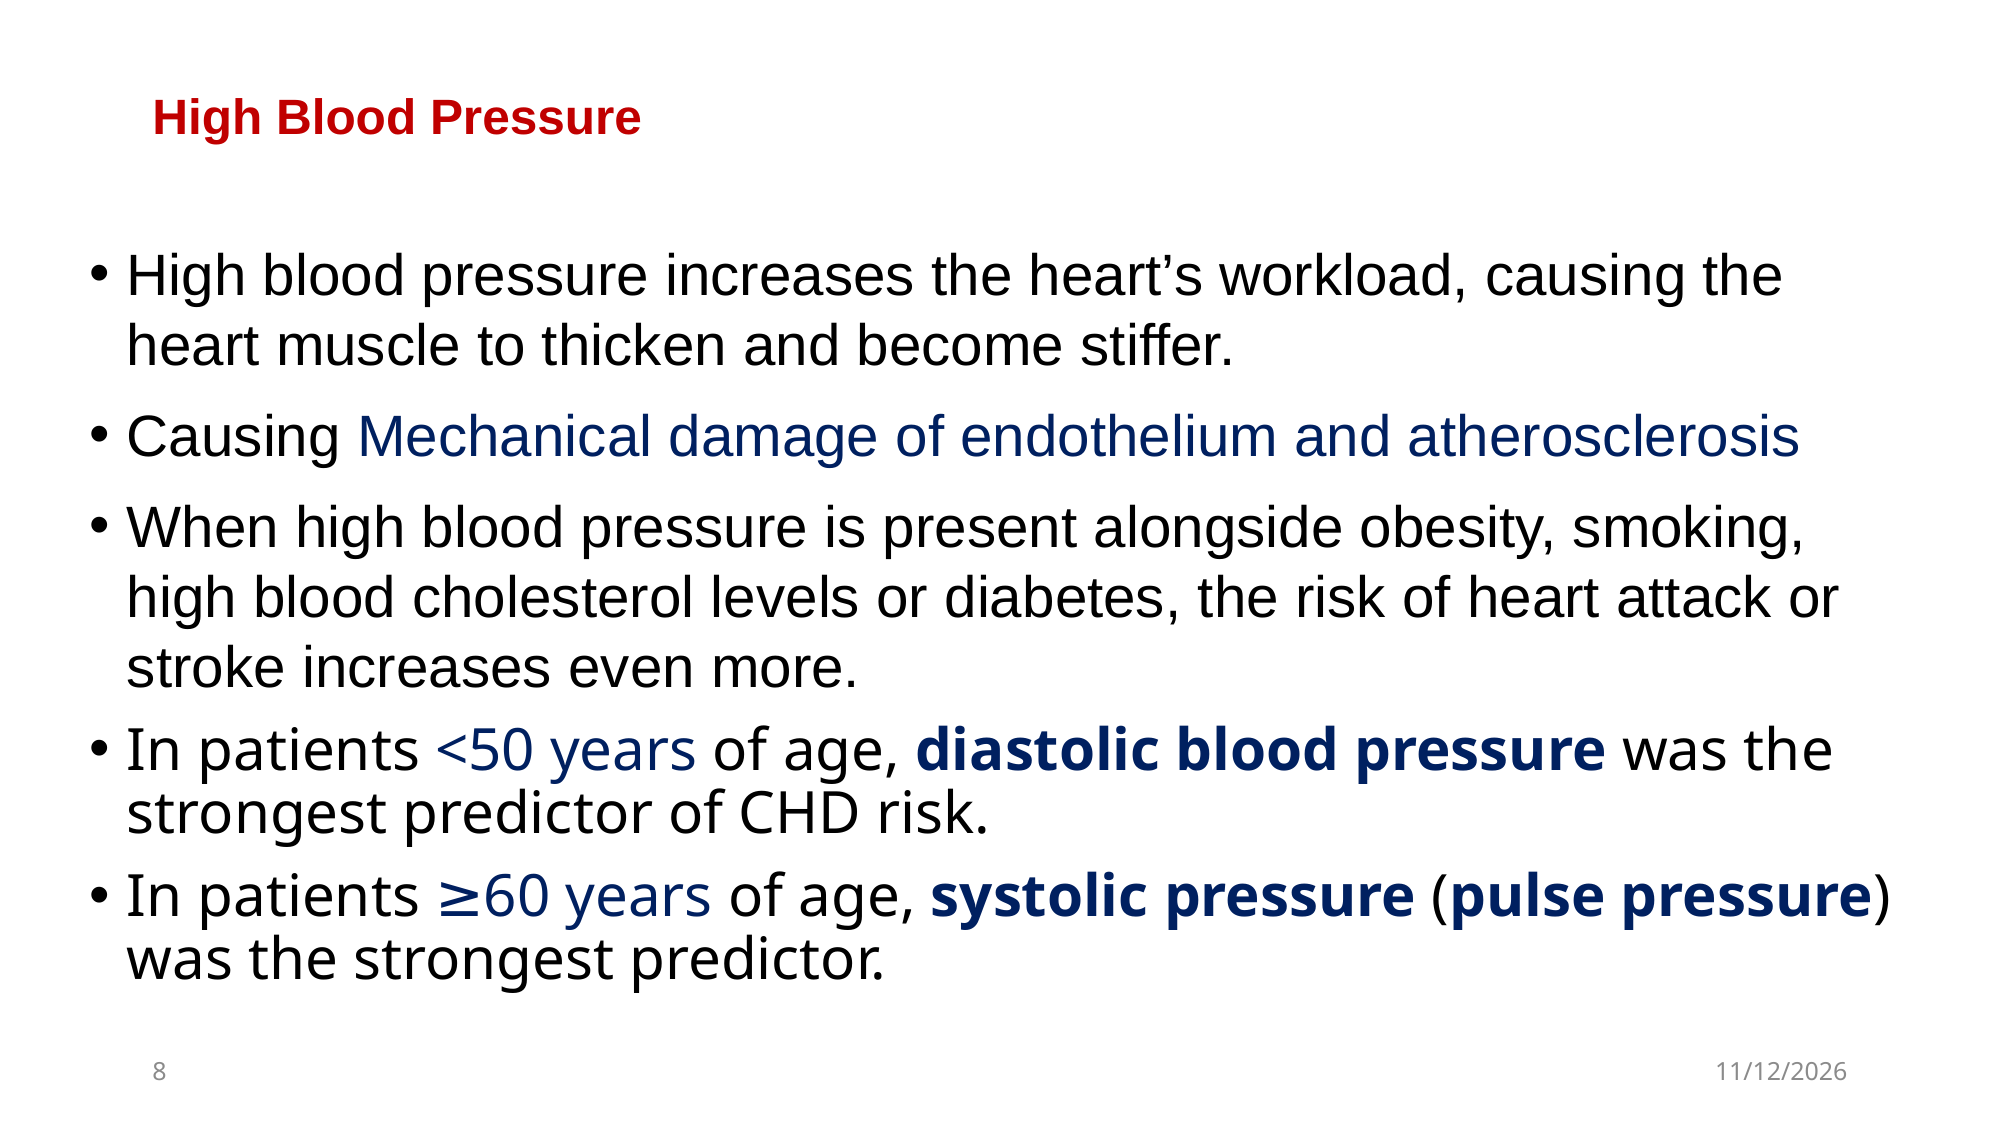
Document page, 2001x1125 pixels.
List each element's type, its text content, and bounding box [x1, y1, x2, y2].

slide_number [1412, 1042, 1863, 1103]
title High Blood Pressure [137, 83, 1863, 212]
list High blood pressure increases the heart’s workload, causing the heart muscle to thicken and become stiffer. Causing Mechanical damage of endothelium and atherosclerosis When high blood pressure is present alongside obesity, smoking, high blood cholesterol levels or diabetes, the risk of heart attack or stroke increases even more. In patients <50 years of age, diastolic blood pressure was the strongest predictor of CHD risk. In patients ≥60 years of age, systolic pressure (pulse pressure) was the strongest predictor. [74, 229, 1922, 1089]
slide_number 8 [137, 1042, 588, 1103]
